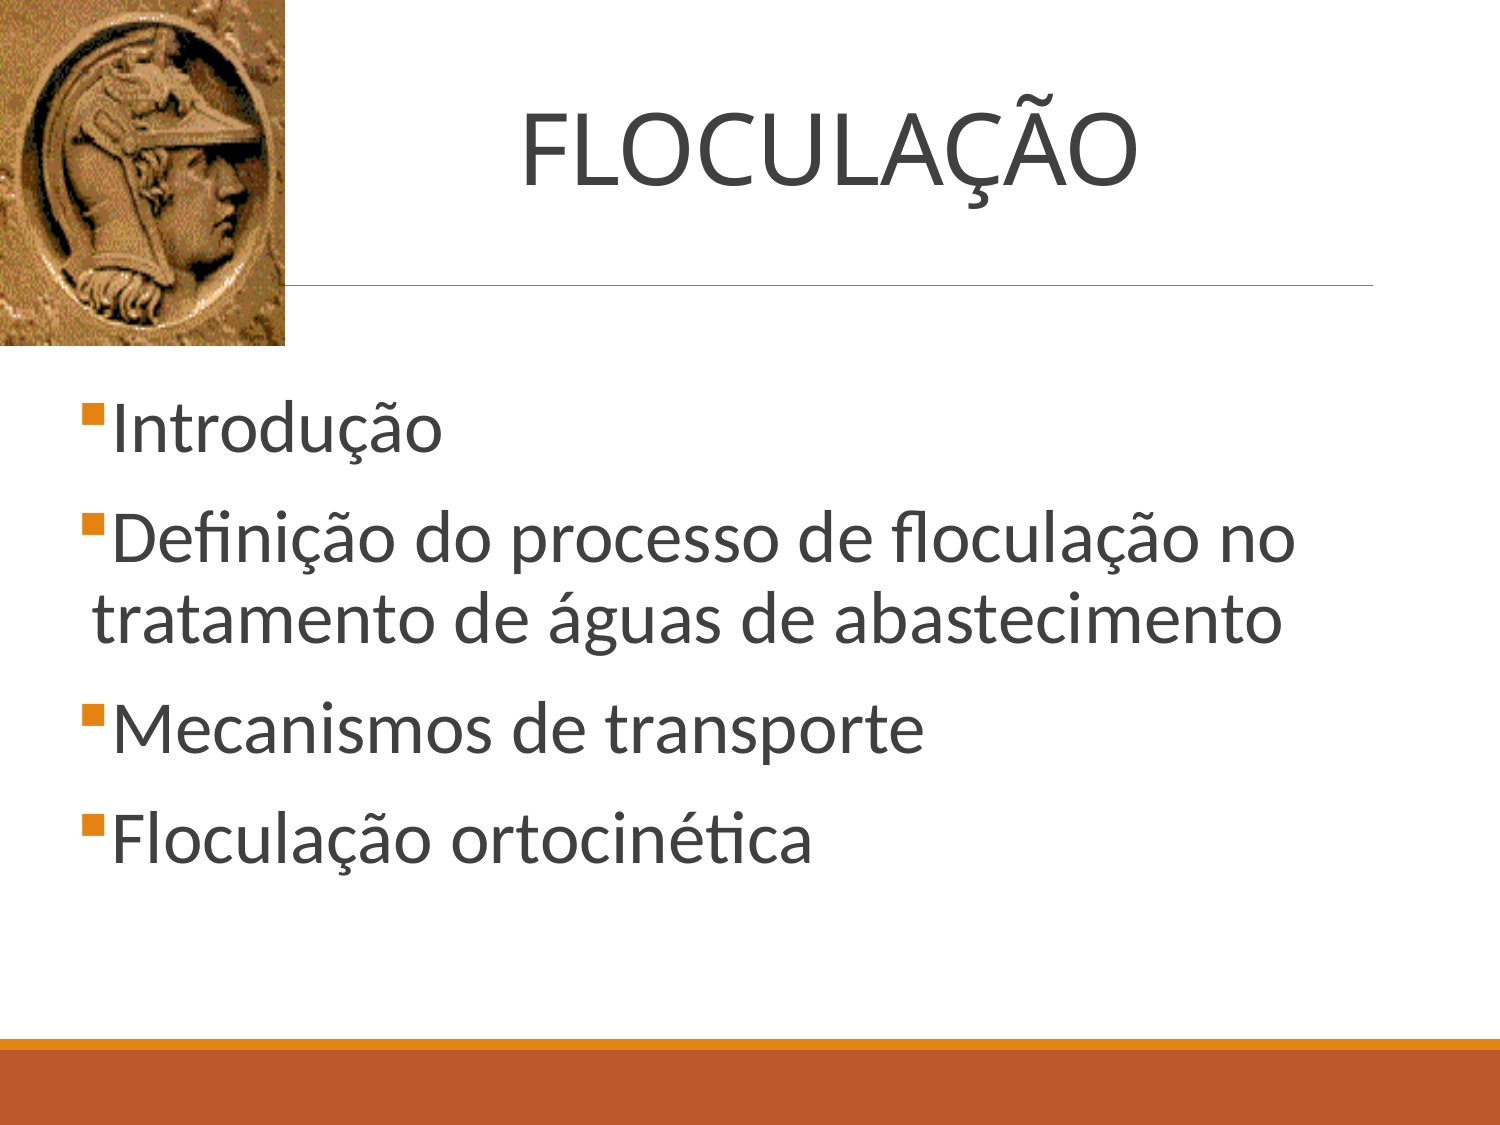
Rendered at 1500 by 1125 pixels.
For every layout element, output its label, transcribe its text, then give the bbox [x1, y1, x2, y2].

title FLOCULAÇÃO [297, 54, 1373, 214]
picture [0, 0, 288, 351]
list Introdução Definição do processo de floculação no tratamento de águas de abastecimento Mecanismos de transporte Floculação ortocinética [76, 380, 1427, 917]
